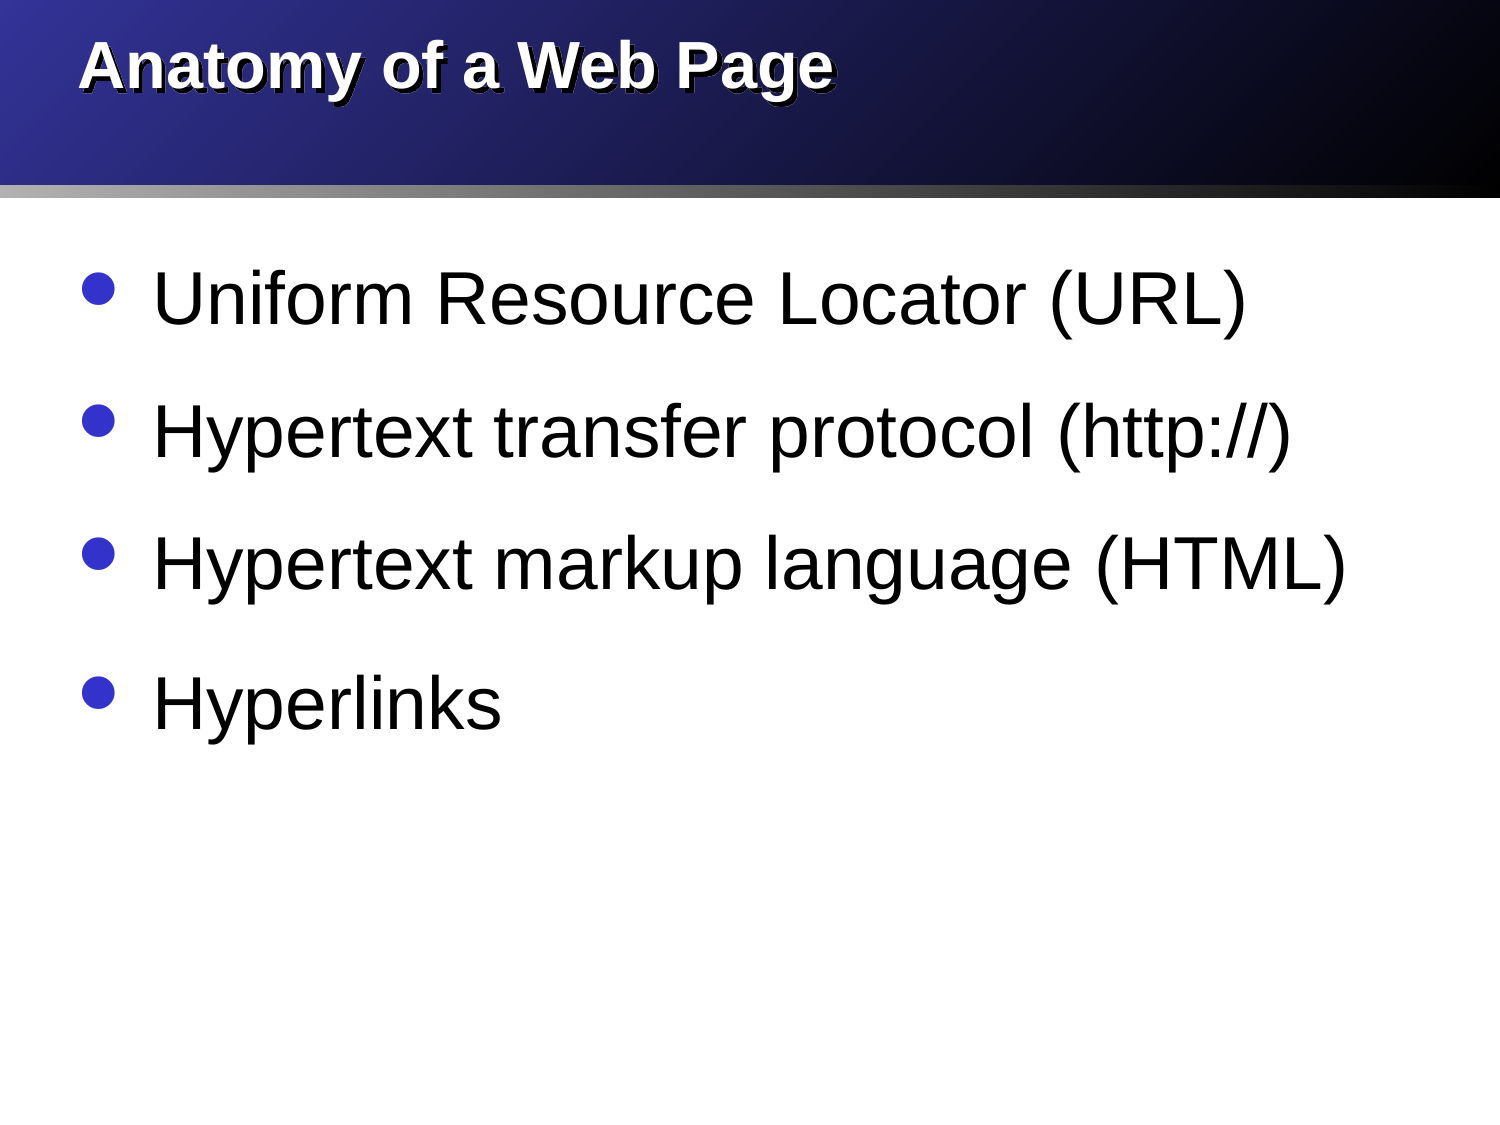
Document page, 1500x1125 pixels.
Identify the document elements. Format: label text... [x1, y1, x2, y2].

list Uniform Resource Locator (URL) Hypertext transfer protocol (http://) Hypertext markup language (HTML) Hyperlinks [62, 252, 1438, 963]
title Anatomy of a Web Page [62, 14, 1426, 165]
